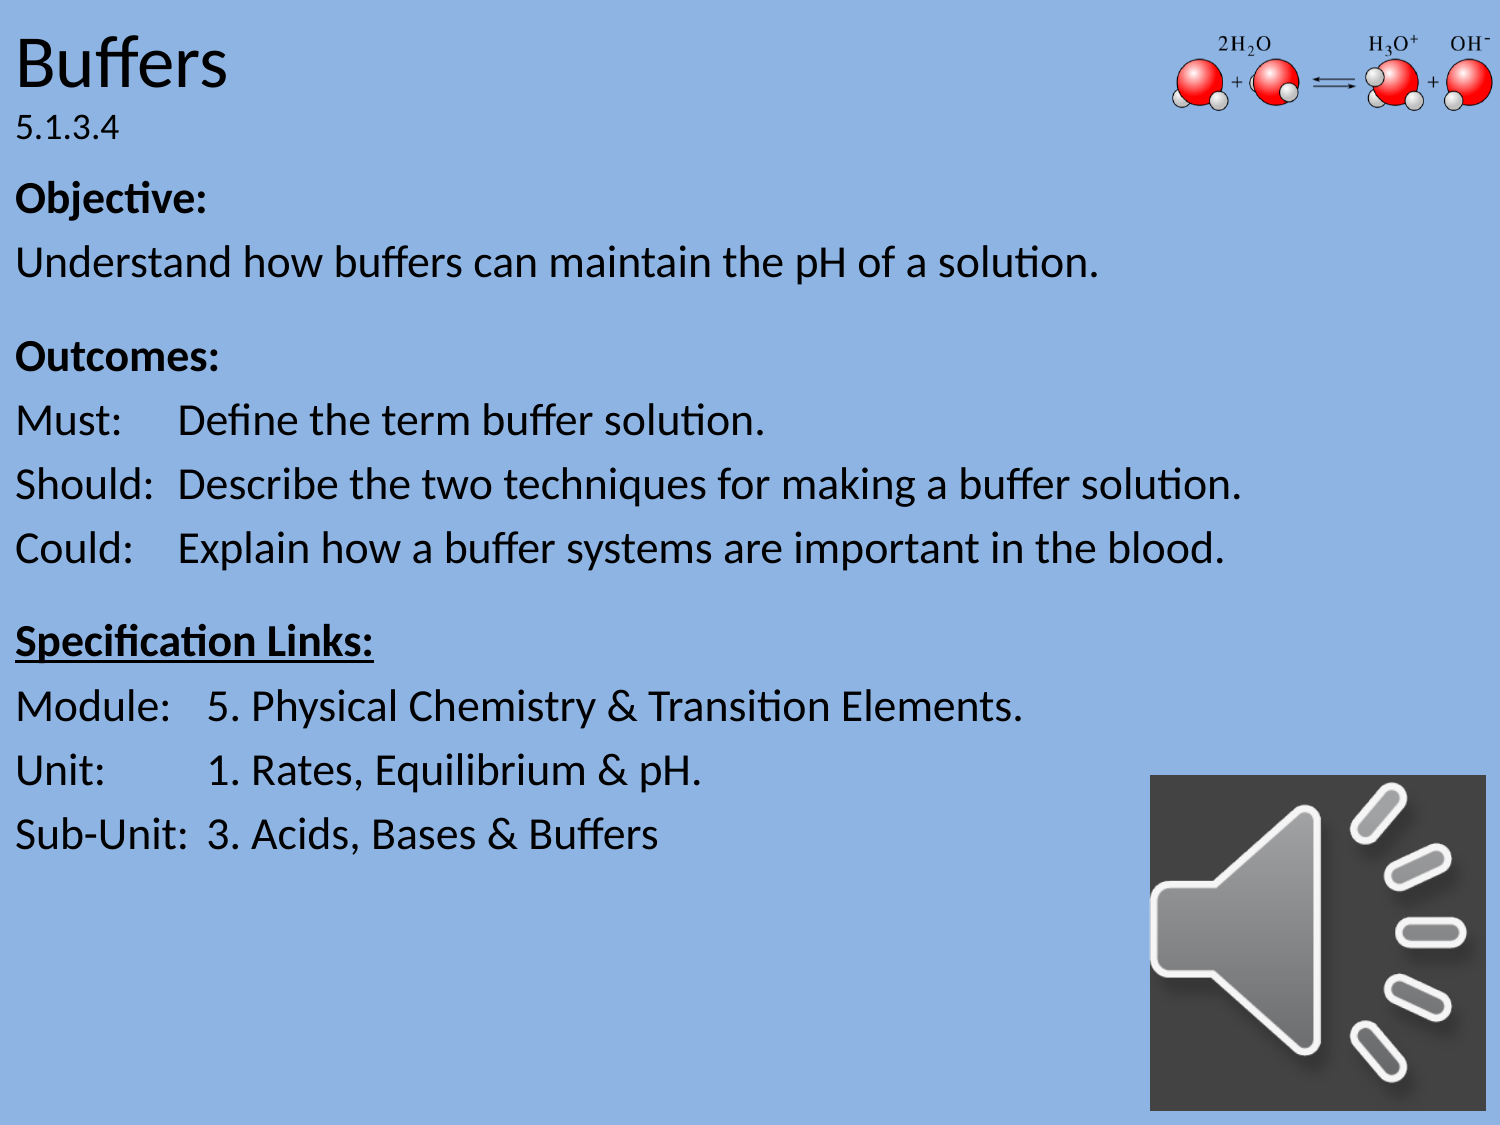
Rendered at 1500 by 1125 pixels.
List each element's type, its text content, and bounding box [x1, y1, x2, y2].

title Buffers 5.1.3.4 [0, 0, 1176, 160]
picture [1176, 30, 1495, 114]
list Objective: Understand how buffers can maintain the pH of a solution. Outcomes: Must: Define the term buffer solution. Should: Describe the two techniques for making a buffer solution. Could: Explain how a buffer systems are important in the blood. Specification Links: Module: 5. Physical Chemistry & Transition Elements. Unit: 1. Rates, Equilibrium & pH. Sub-Unit: 3. Acids, Bases & Buffers [0, 160, 1500, 1125]
picture [1148, 773, 1487, 1112]
